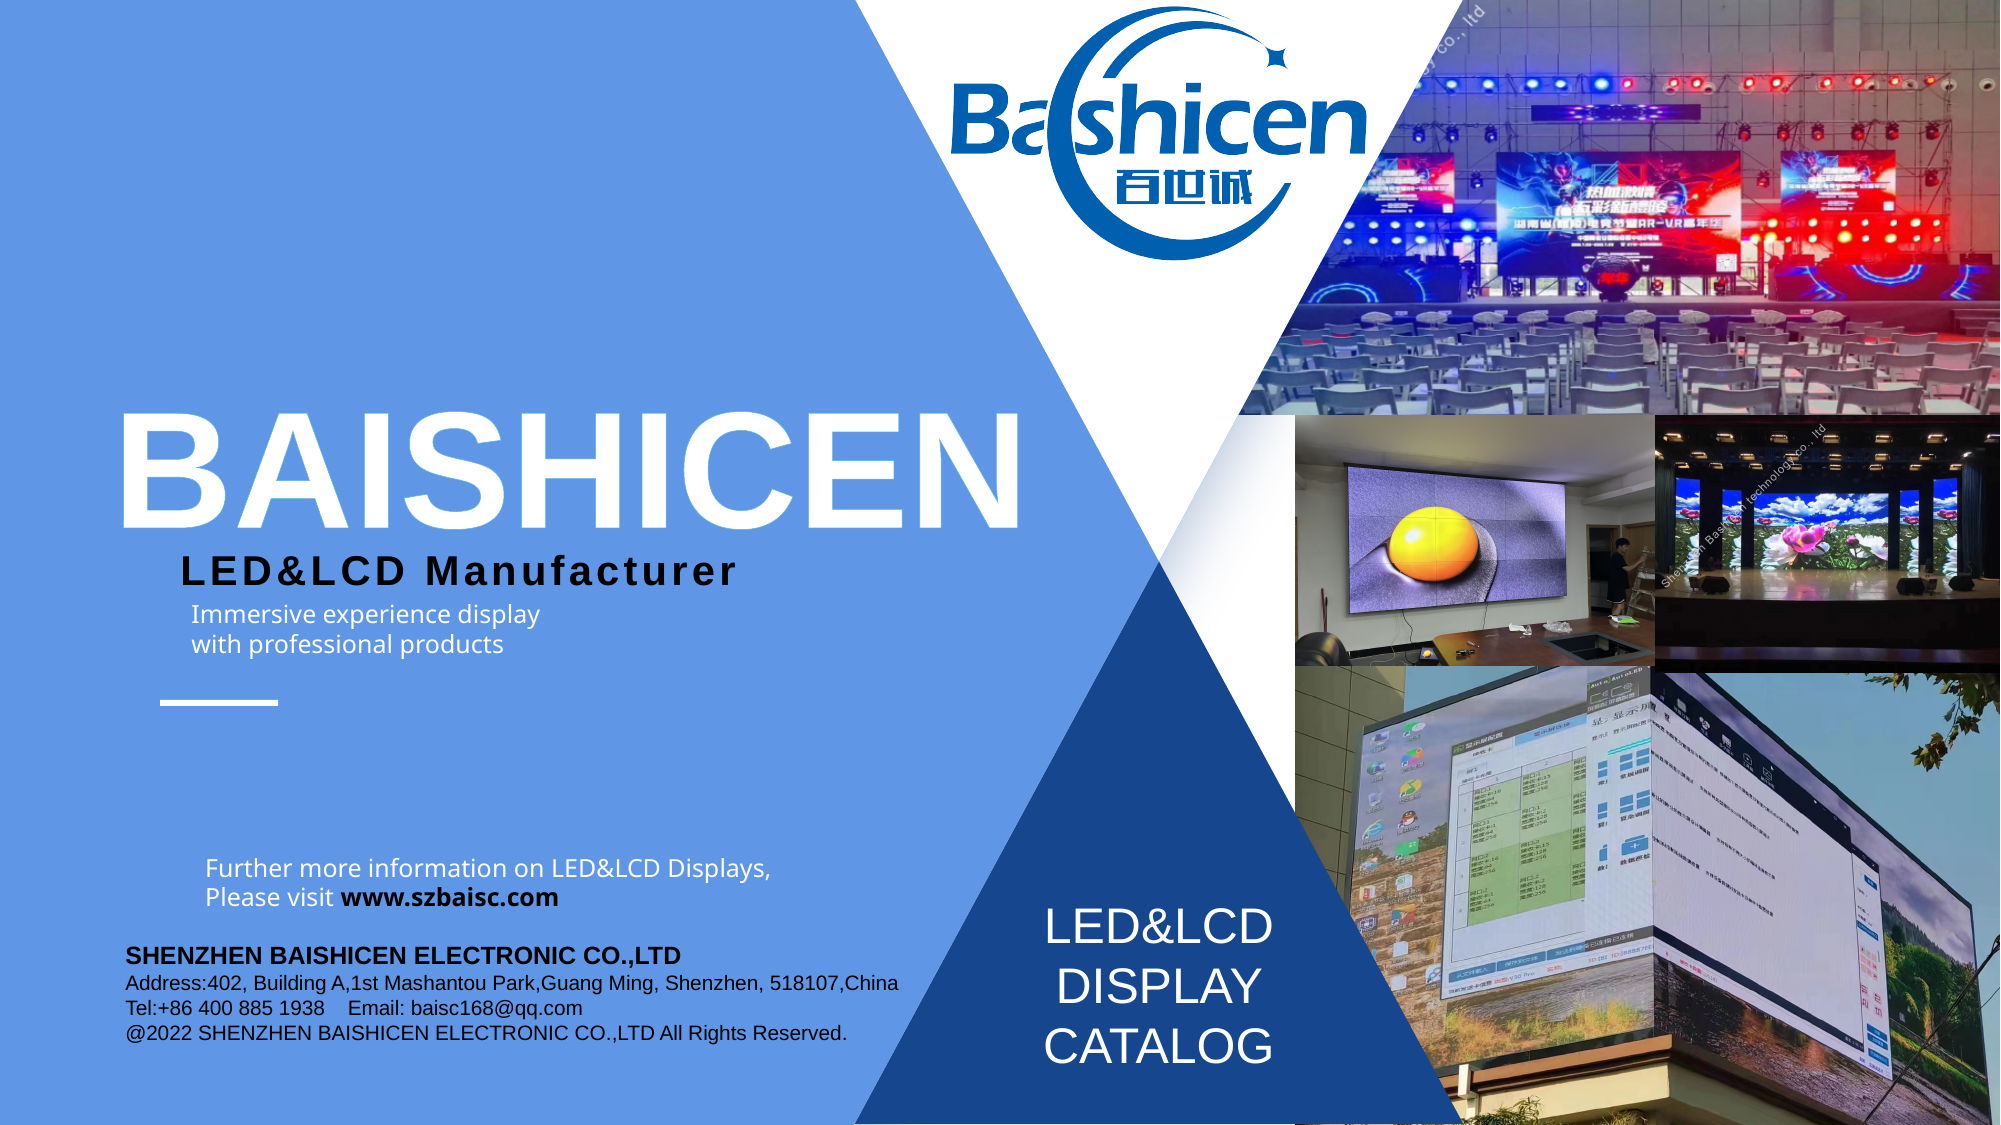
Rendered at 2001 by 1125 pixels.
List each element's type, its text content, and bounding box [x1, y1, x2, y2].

text_box [1464, 0, 2000, 414]
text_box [0, 0, 1464, 1125]
table_cell Screen Size（inch） [1464, 5, 1472, 67]
picture [1464, 414, 2000, 1125]
picture [890, 0, 1434, 405]
